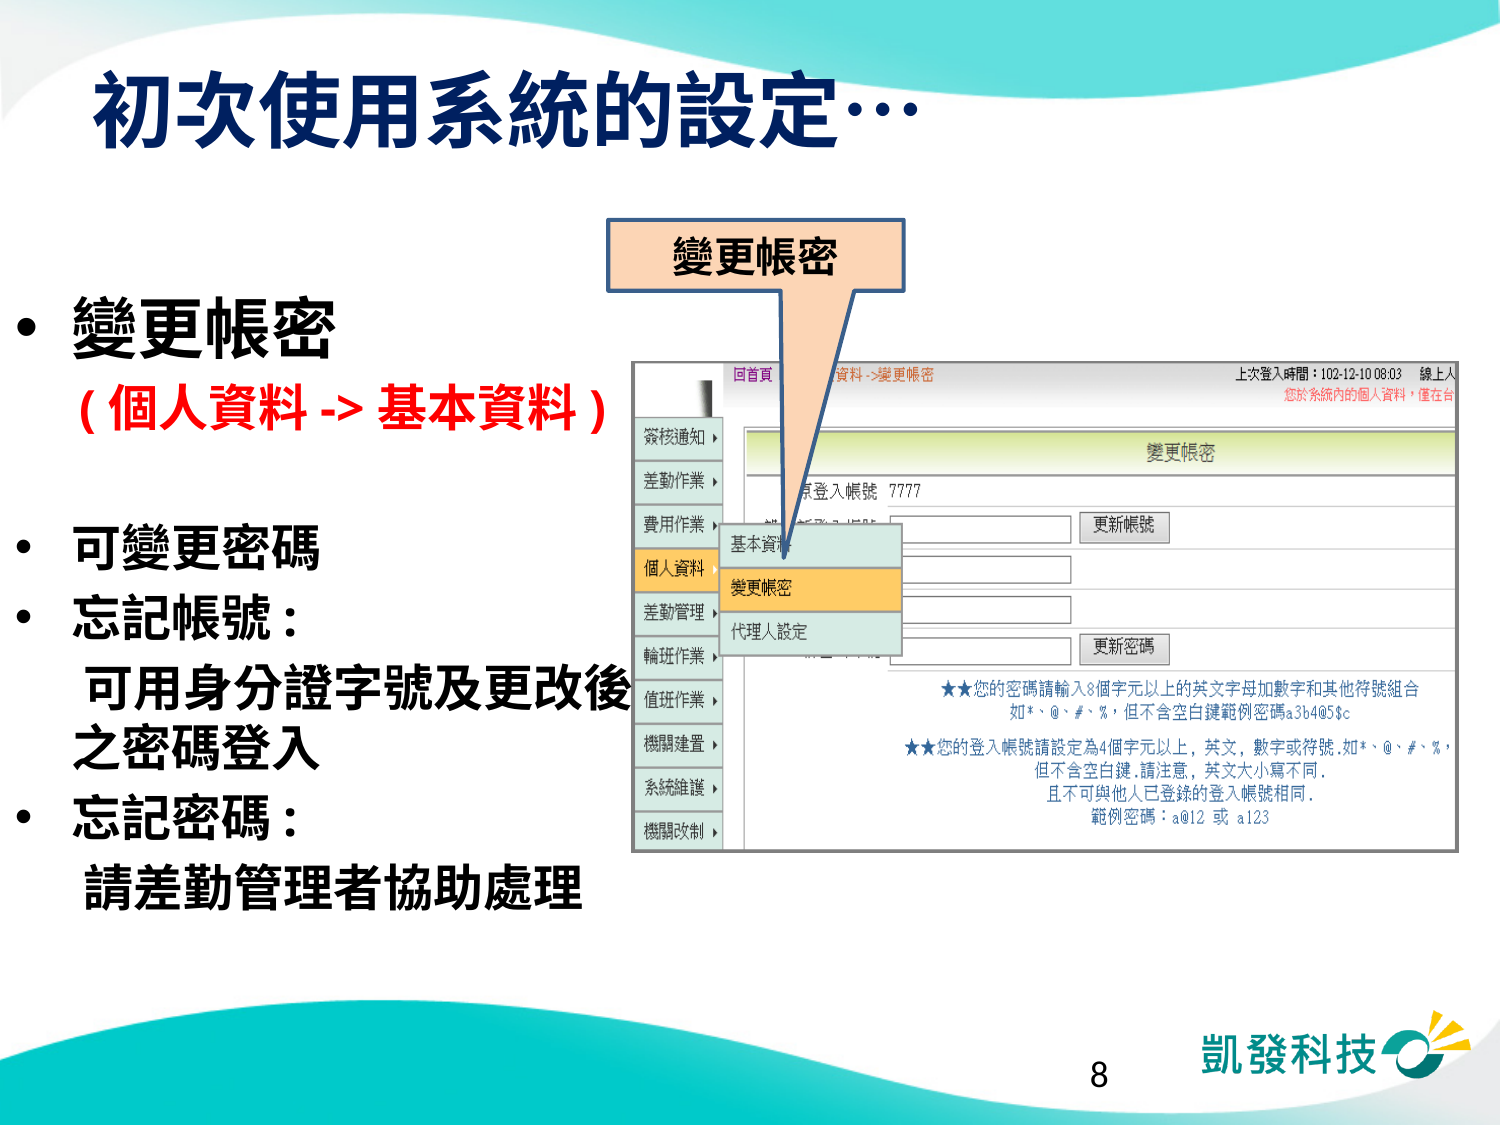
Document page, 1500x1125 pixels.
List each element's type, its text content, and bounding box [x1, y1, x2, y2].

slide_number 8 [1074, 1042, 1425, 1103]
picture [0, 0, 1500, 1125]
list 變更帳密 (個人資料->基本資料) 可變更密碼 忘記帳號: 可用身分證字號及更改後之密碼登入 忘記密碼: 請差勤管理者協助處理 [0, 278, 681, 1003]
text_box 變更帳密 [606, 217, 906, 360]
title 初次使用系統的設定… [76, 30, 1427, 185]
